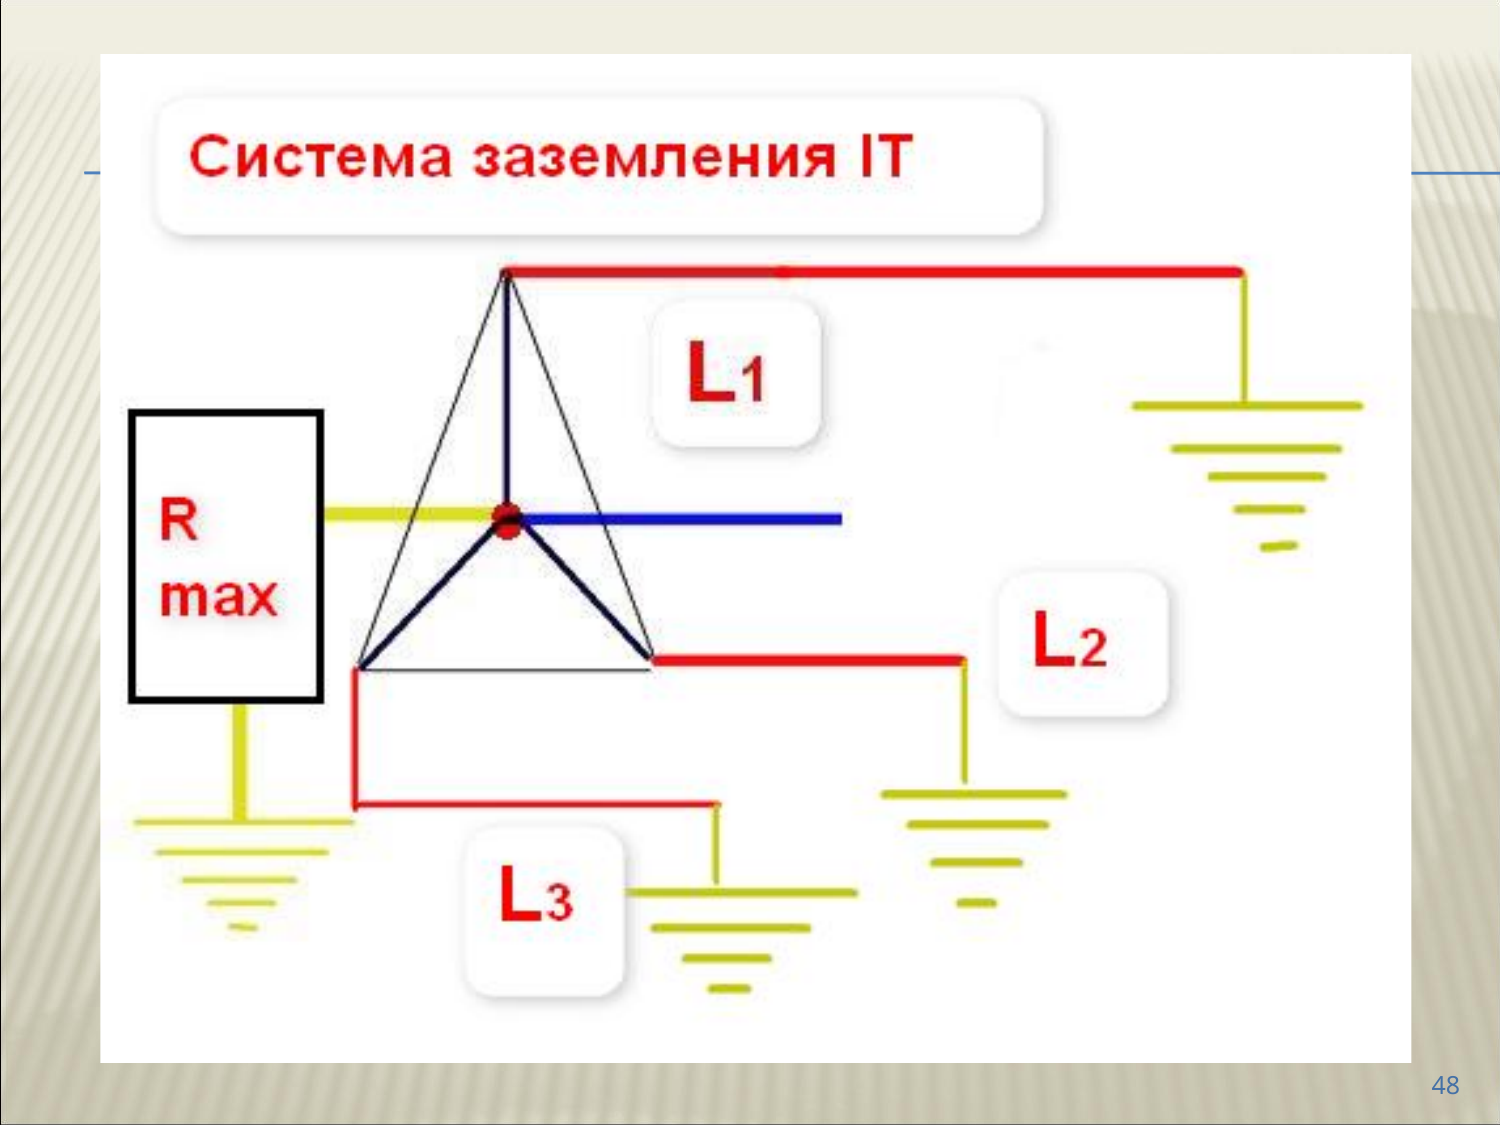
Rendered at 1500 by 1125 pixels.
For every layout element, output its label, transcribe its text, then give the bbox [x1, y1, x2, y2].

picture [0, 0, 1500, 1125]
slide_number 48 [1350, 1062, 1475, 1103]
